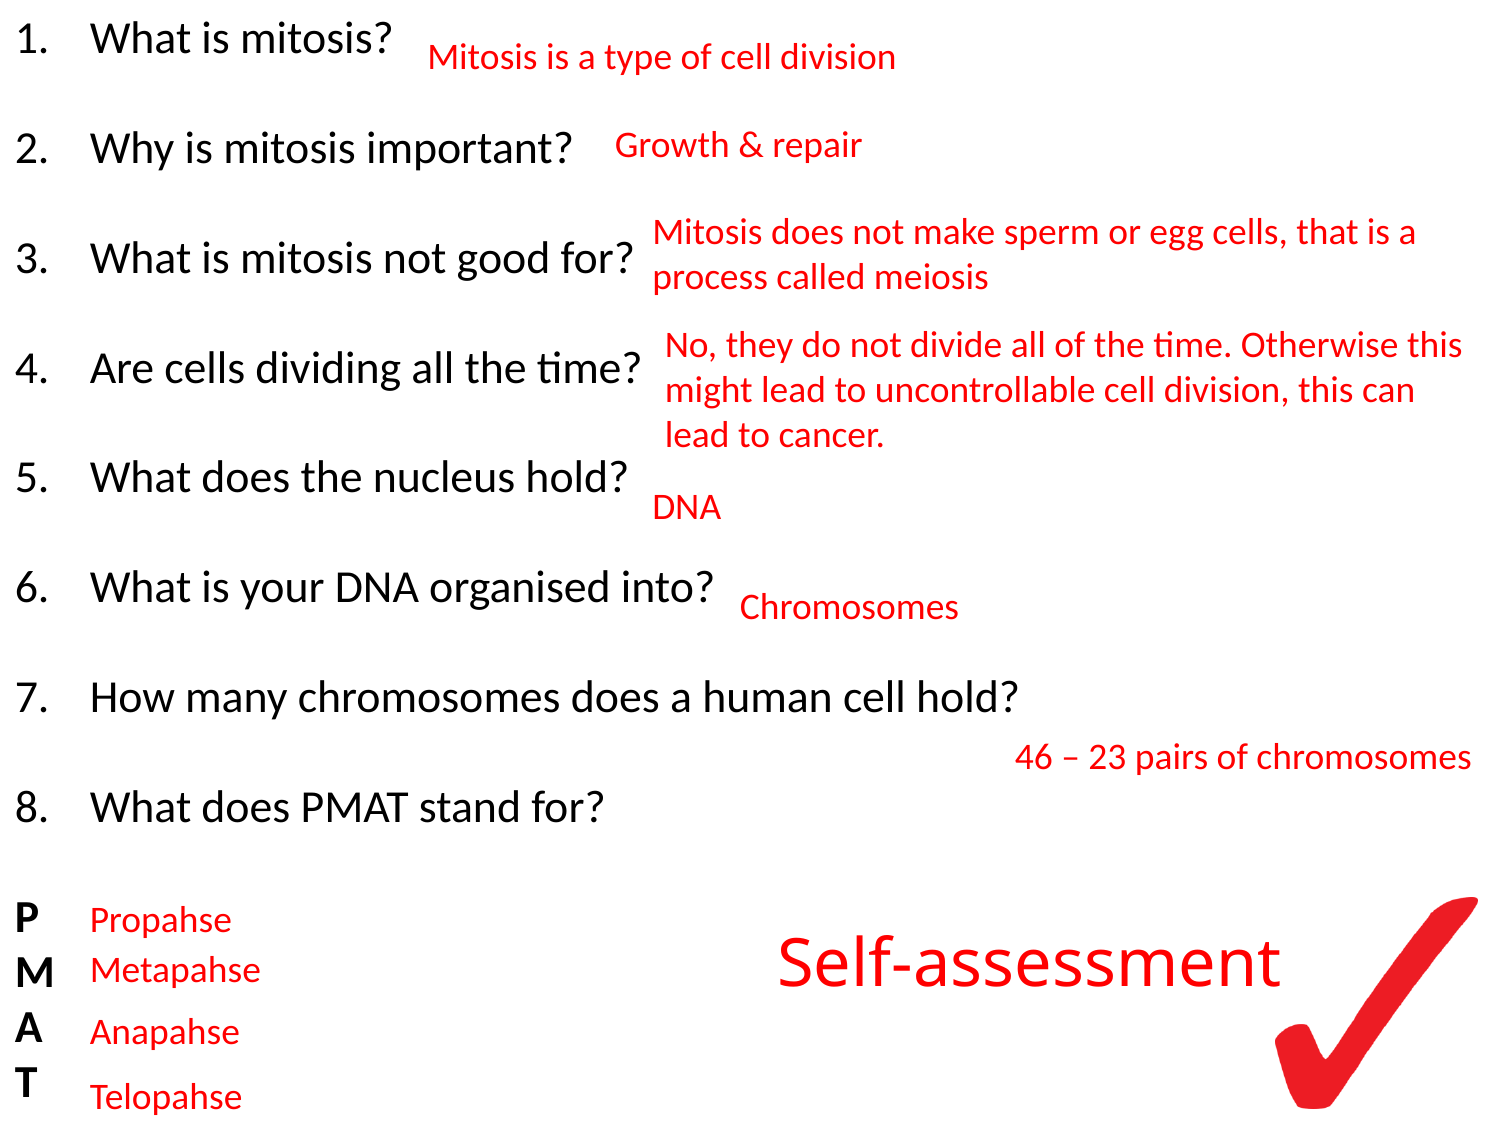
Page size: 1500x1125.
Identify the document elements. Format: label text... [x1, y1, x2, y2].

text_box Mitosis is a type of cell division [412, 24, 963, 85]
text_box DNA [637, 474, 1450, 535]
text_box What is mitosis? Why is mitosis important? What is mitosis not good for? Are cells dividing all the time? What does the nucleus hold? What is your DNA organised into? How many chromosomes does a human cell hold? What does PMAT stand for? P M A T [0, 0, 1106, 1115]
text_box Telopahse [75, 1064, 575, 1125]
text_box Metapahse [75, 937, 575, 998]
text_box 46 – 23 pairs of chromosomes [999, 724, 1500, 785]
text_box Chromosomes [724, 574, 1500, 635]
text_box Growth & repair [600, 112, 1150, 173]
picture [1274, 897, 1478, 1109]
text_box No, they do not divide all of the time. Otherwise this might lead to uncontrollable cell division, this can lead to cancer. [650, 312, 1500, 463]
text_box Propahse [75, 887, 575, 937]
text_box Anapahse [75, 999, 575, 1060]
text_box Mitosis does not make sperm or egg cells, that is a process called meiosis [637, 199, 1450, 305]
text_box Self-assessment [762, 912, 1274, 1008]
